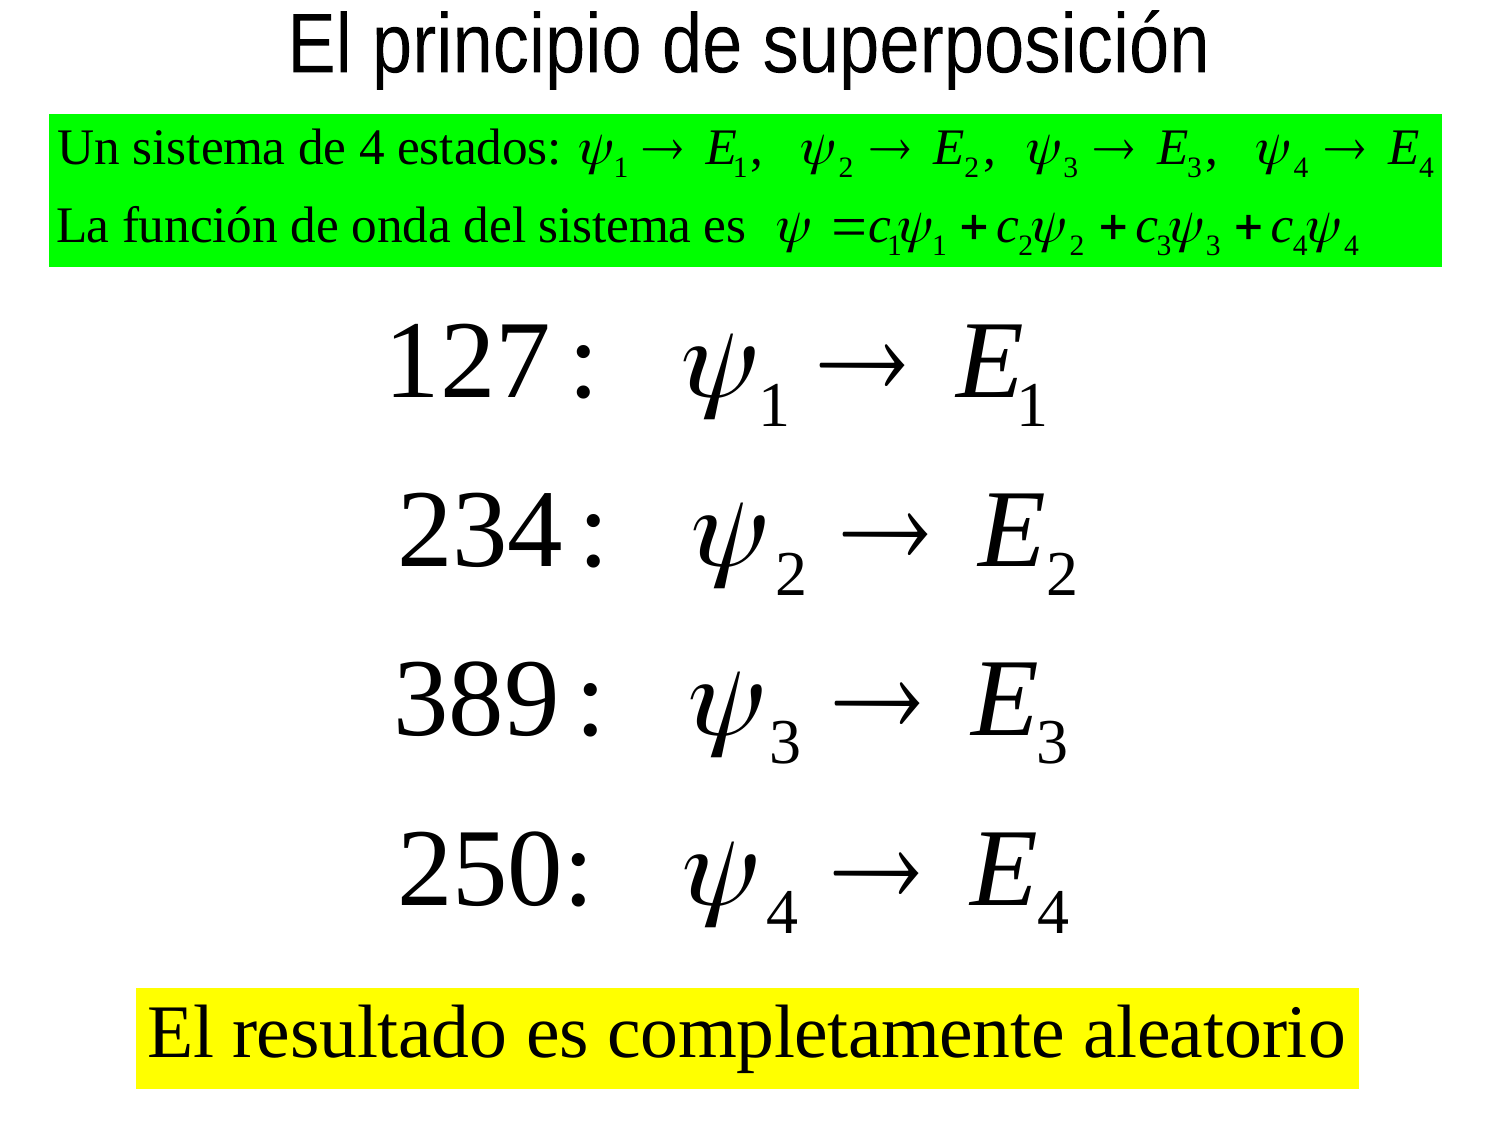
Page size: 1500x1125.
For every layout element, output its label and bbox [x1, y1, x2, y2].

text_box [380, 290, 1110, 956]
list [48, 113, 1442, 268]
text_box [135, 987, 1359, 1089]
